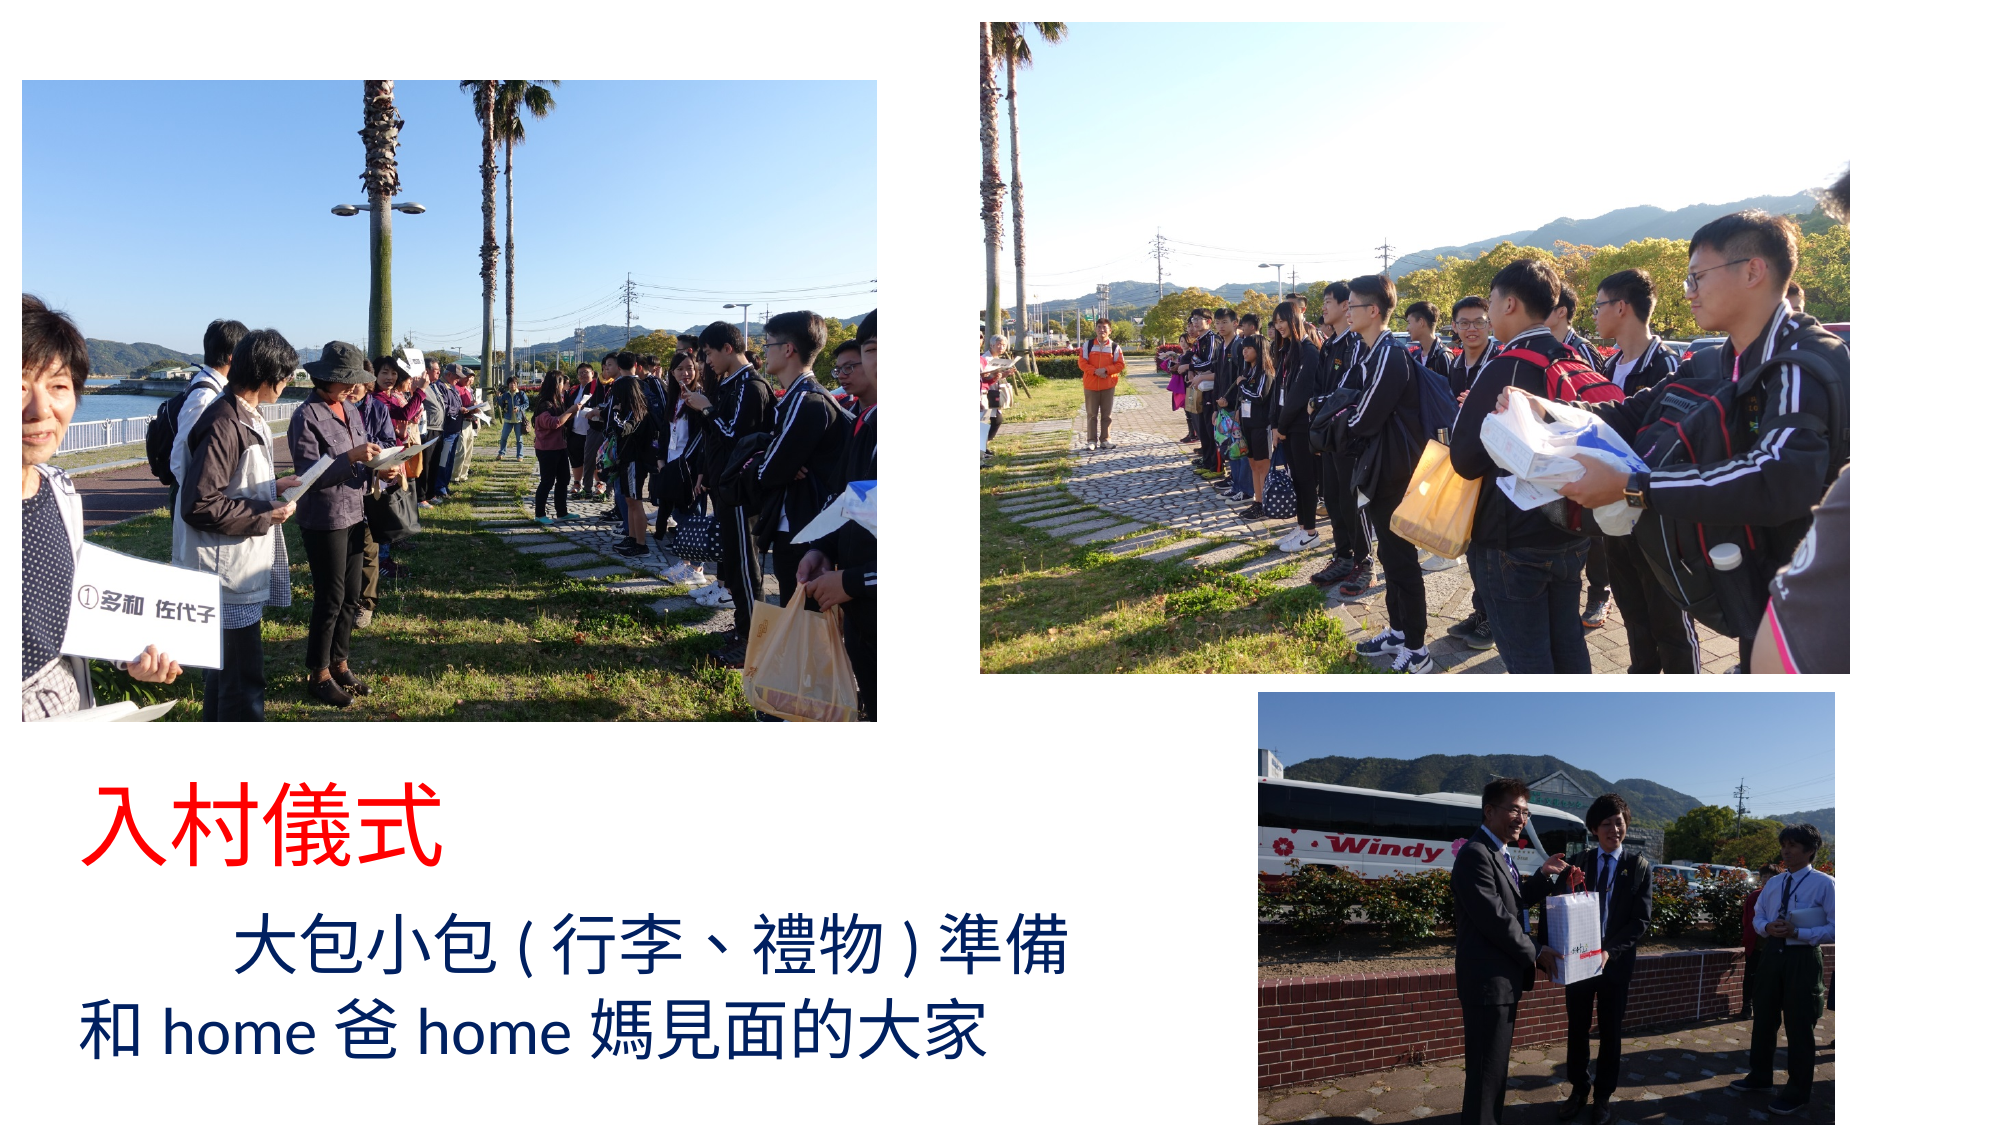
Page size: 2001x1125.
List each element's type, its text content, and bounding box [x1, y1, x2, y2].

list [22, 80, 878, 722]
text_box 入村儀式 大包小包(行李、禮物)準備和home爸home媽見面的大家 [63, 760, 1121, 1075]
picture [1257, 692, 1835, 1125]
picture [980, 21, 1850, 674]
